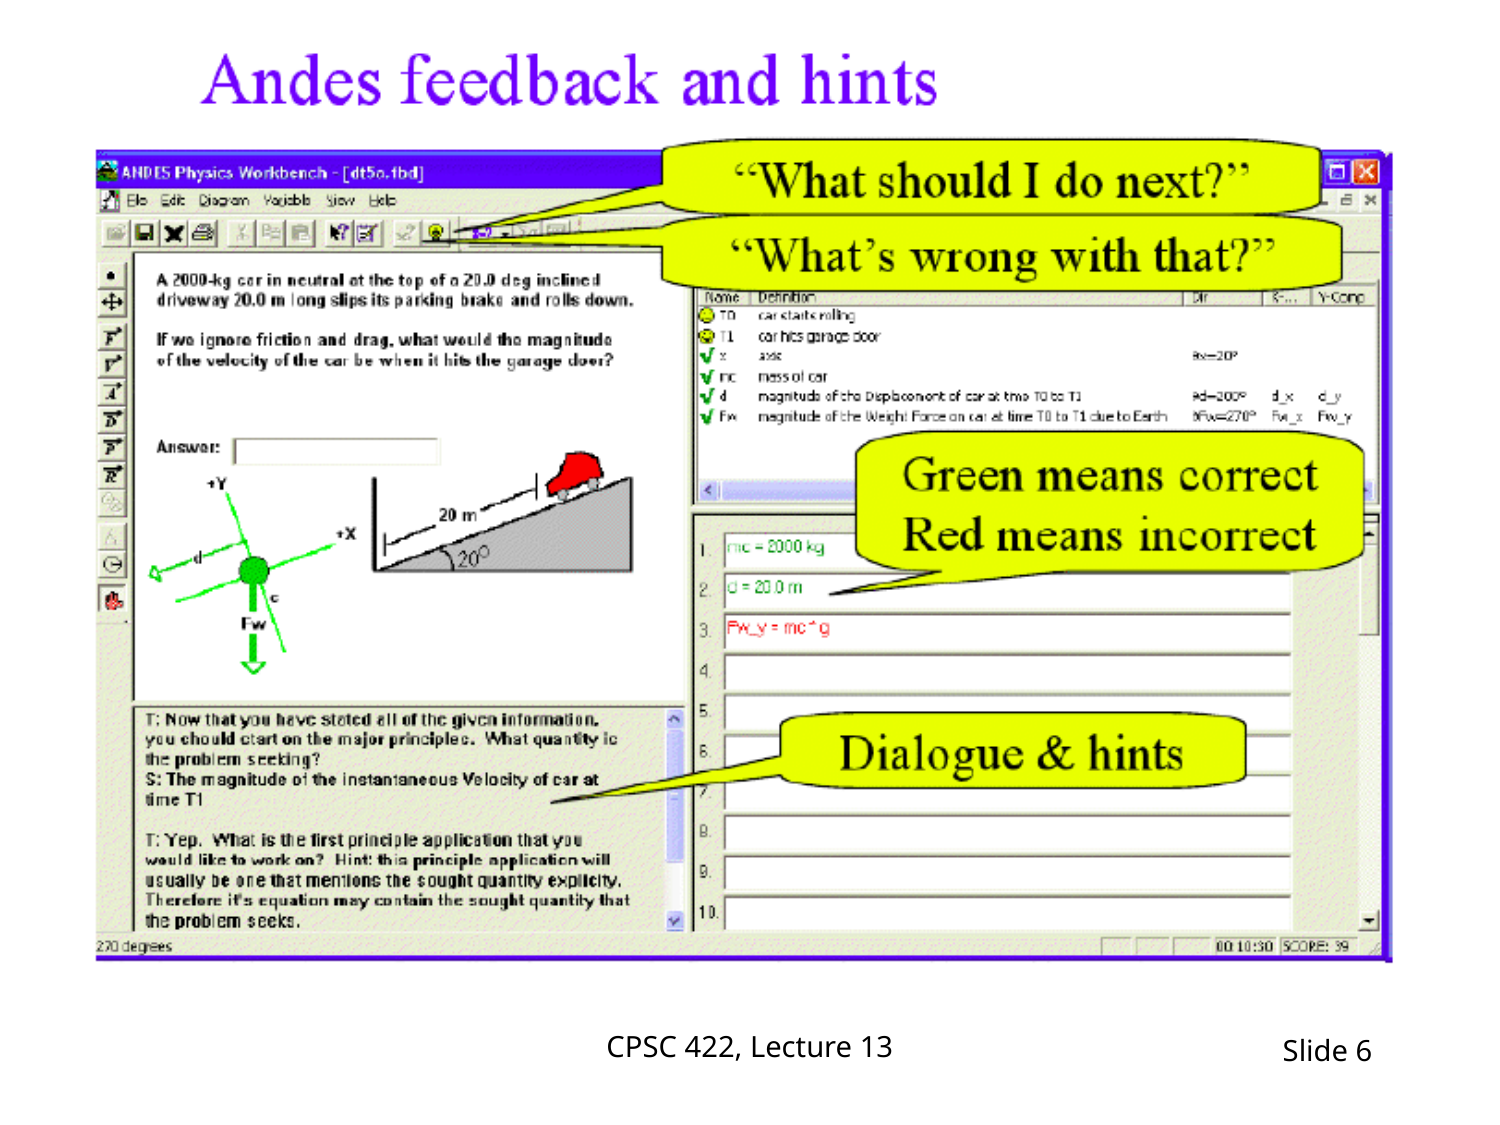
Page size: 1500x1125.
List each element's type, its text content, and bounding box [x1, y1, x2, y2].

slide_number Slide 6 [1074, 1024, 1388, 1101]
picture [41, 30, 1478, 1002]
footer CPSC 422, Lecture 13 [512, 1024, 988, 1101]
